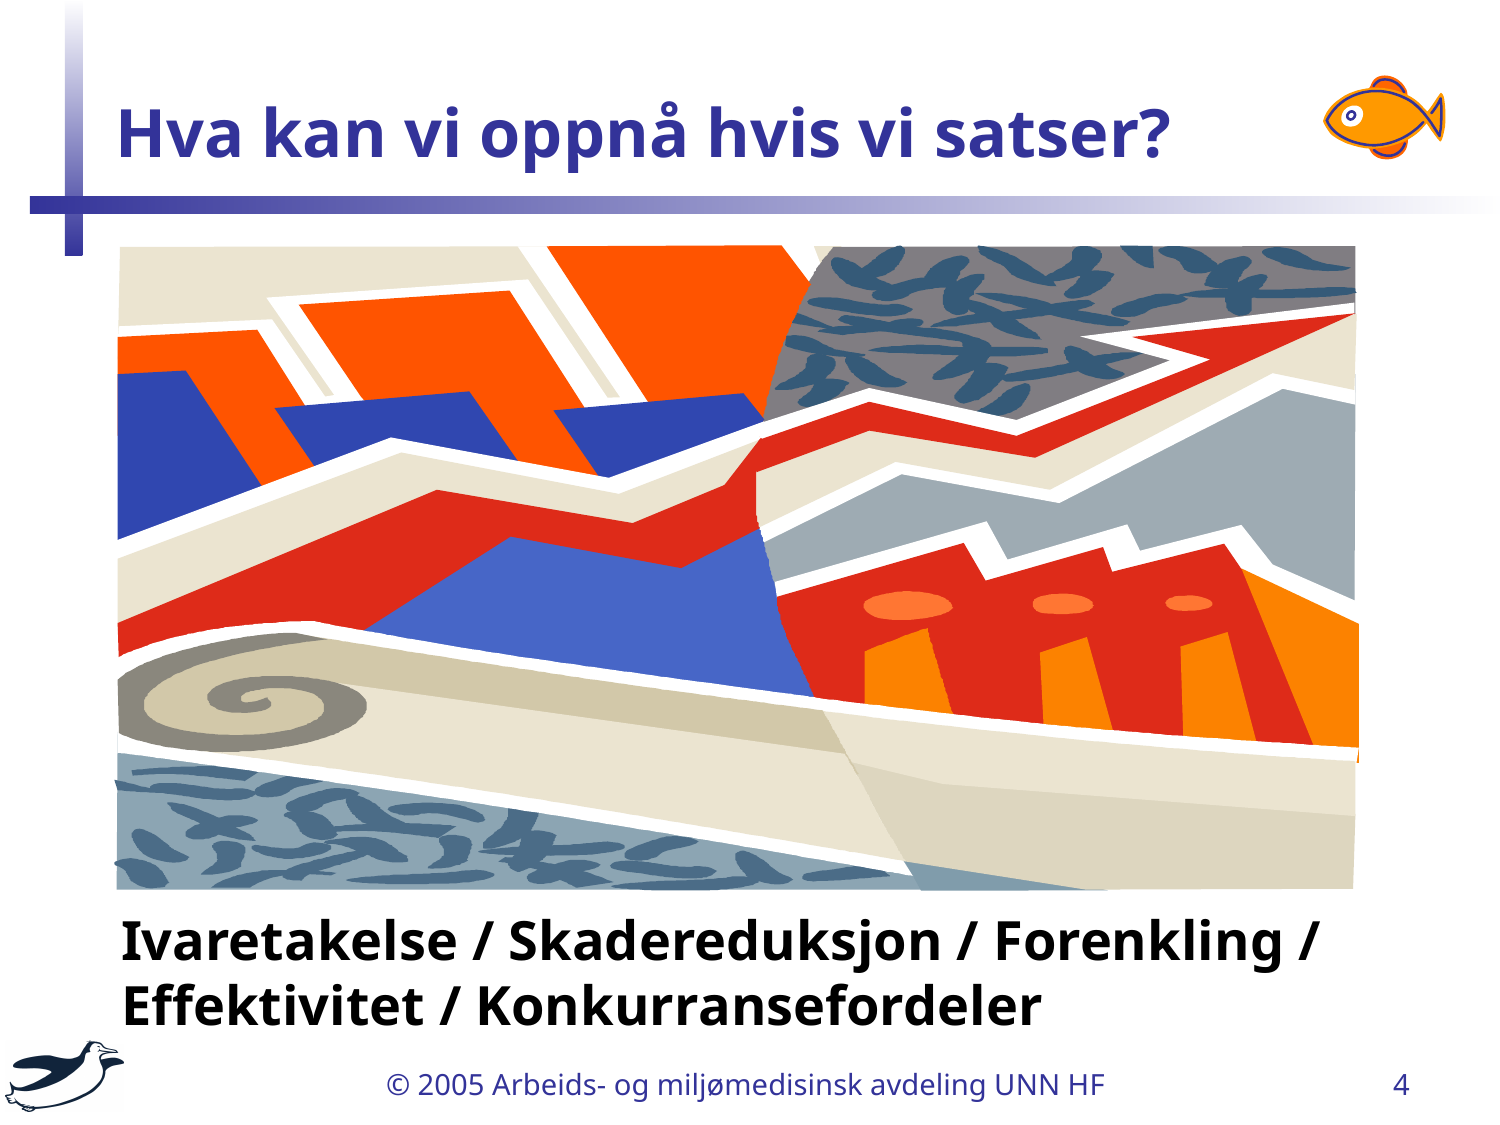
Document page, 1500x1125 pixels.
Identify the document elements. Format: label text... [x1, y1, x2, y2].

slide_number 4 [1281, 1058, 1425, 1124]
picture [5, 1040, 124, 1112]
title Hva kan vi oppnå hvis vi satser? [100, 1, 1270, 179]
footer © 2005 Arbeids- og miljømedisinsk avdeling UNN HF [233, 1058, 1258, 1124]
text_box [106, 242, 1382, 899]
text_box Ivaretakelse / Skadereduksjon / Forenkling / Effektivitet / Konkurransefordeler [106, 899, 1400, 1044]
